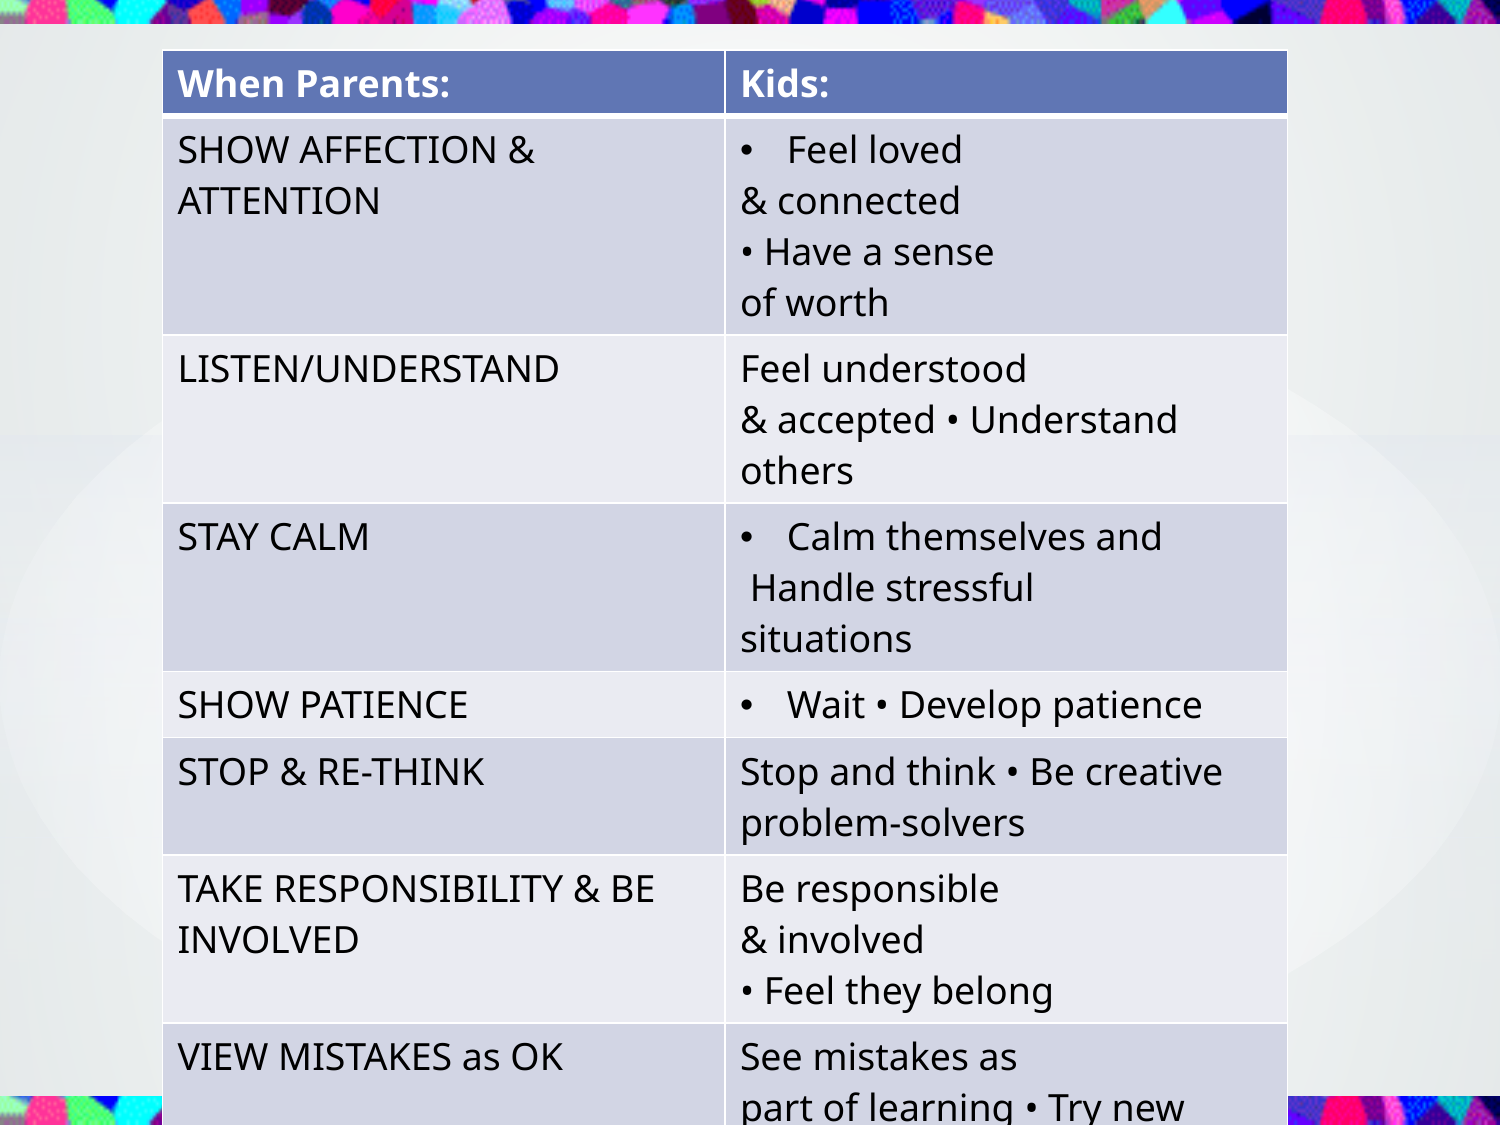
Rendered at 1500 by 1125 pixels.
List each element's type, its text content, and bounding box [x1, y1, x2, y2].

table_cell LISTEN/UNDERSTAND [163, 336, 724, 502]
table_header When Parents: [163, 51, 724, 113]
table_cell Be responsible & involved • Feel they belong [726, 856, 1287, 1022]
table_header Kids: [726, 51, 1287, 113]
table_cell Feel understood & accepted • Understand others [726, 336, 1287, 502]
picture [0, 1096, 1500, 1125]
table_cell TAKE RESPONSIBILITY & BE INVOLVED [163, 856, 724, 1022]
picture [0, 0, 1500, 24]
table_cell STOP & RE-THINK [163, 738, 724, 854]
picture [1440, 1096, 1449, 1105]
table_cell SHOW PATIENCE [163, 672, 724, 737]
table_cell Feel loved & connected • Have a sense of worth [726, 119, 1287, 334]
table_cell Wait • Develop patience [726, 672, 1287, 737]
table_cell STAY CALM [163, 504, 724, 671]
table_cell Stop and think • Be creative problem-solvers [726, 738, 1287, 854]
table_cell SHOW AFFECTION & ATTENTION [163, 119, 724, 334]
table_cell VIEW MISTAKES as OK [163, 1024, 724, 1094]
table_cell See mistakes as part of learning • Try new things [726, 1024, 1287, 1094]
table_cell Calm themselves and Handle stressful situations [726, 504, 1287, 671]
